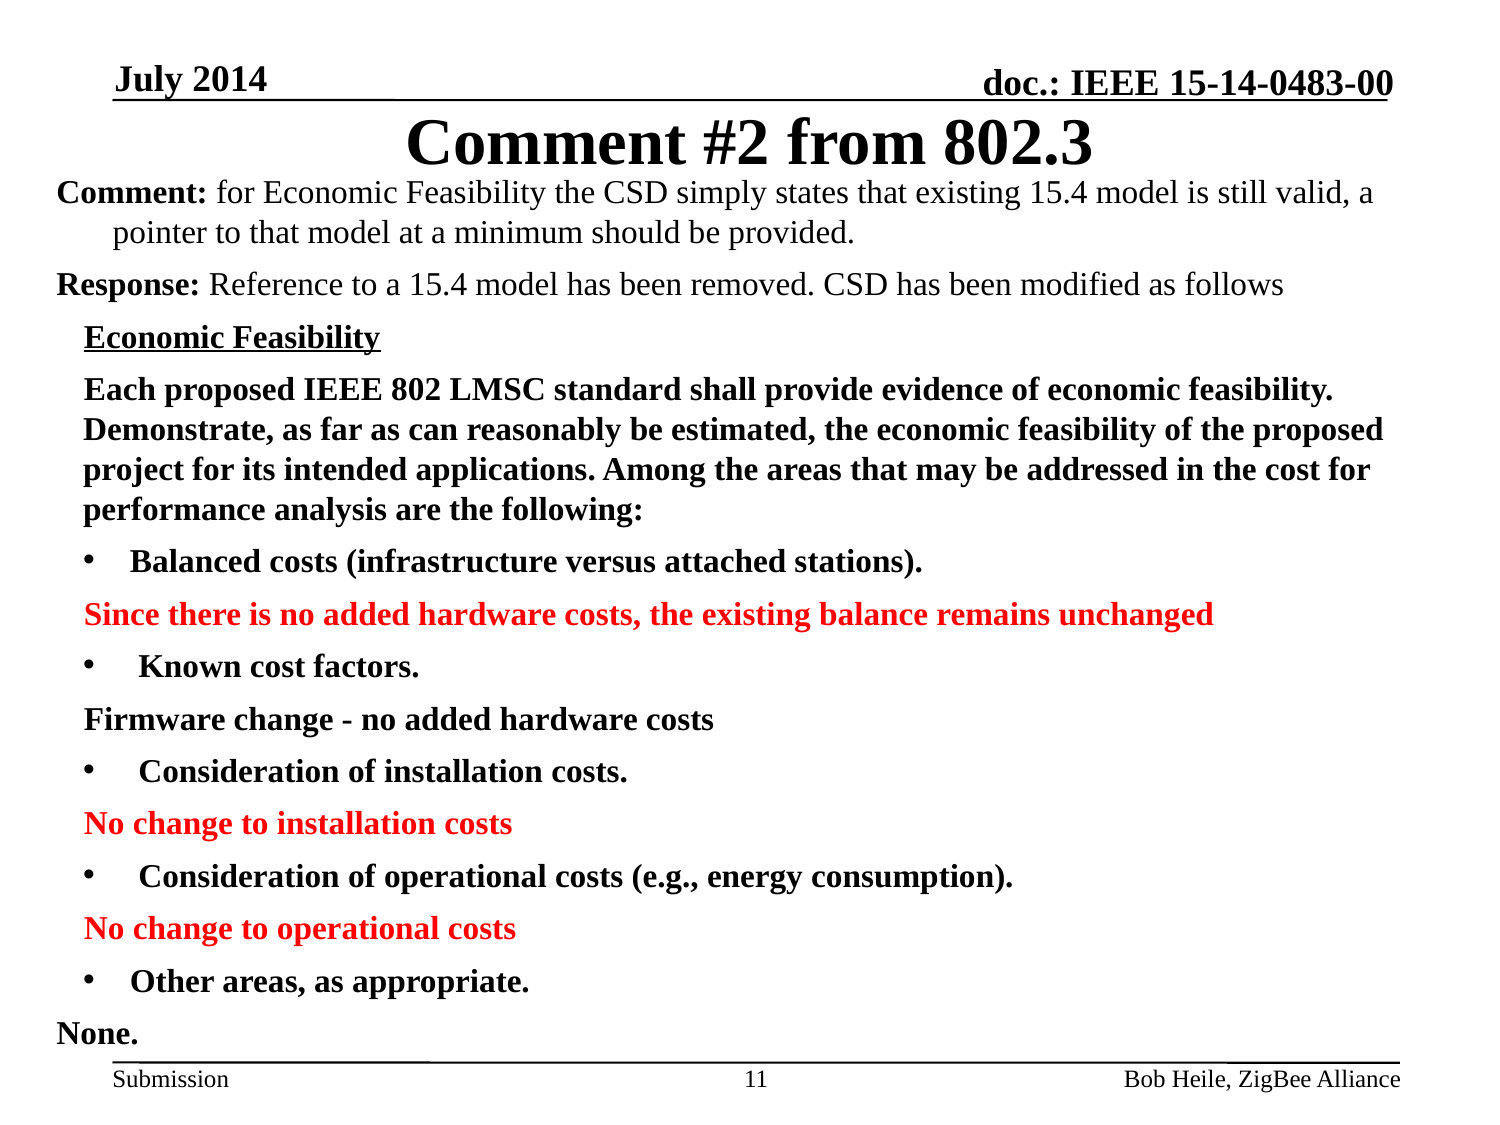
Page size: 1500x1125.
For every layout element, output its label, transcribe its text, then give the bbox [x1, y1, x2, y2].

slide_number 11 [712, 1061, 800, 1123]
list Comment: for Economic Feasibility the CSD simply states that existing 15.4 model is still valid, a pointer to that model at a minimum should be provided. Response: Reference to a 15.4 model has been removed. CSD has been modified as follows Economic Feasibility Each proposed IEEE 802 LMSC standard shall provide evidence of economic feasibility. Demonstrate, as far as can reasonably be estimated, the economic feasibility of the proposed project for its intended applications. Among the areas that may be addressed in the cost for performance analysis are the following: Balanced costs (infrastructure versus attached stations). Since there is no added hardware costs, the existing balance remains unchanged Known cost factors. Firmware change - no added hardware costs Consideration of installation costs. No change to installation costs Consideration of operational costs (e.g., energy consumption). No change to operational costs Other areas, as appropriate. None. [41, 162, 1459, 906]
title Comment #2 from 802.3 [112, 49, 1388, 162]
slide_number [114, 54, 423, 100]
footer Bob Heile, ZigBee Alliance [878, 1061, 1402, 1093]
